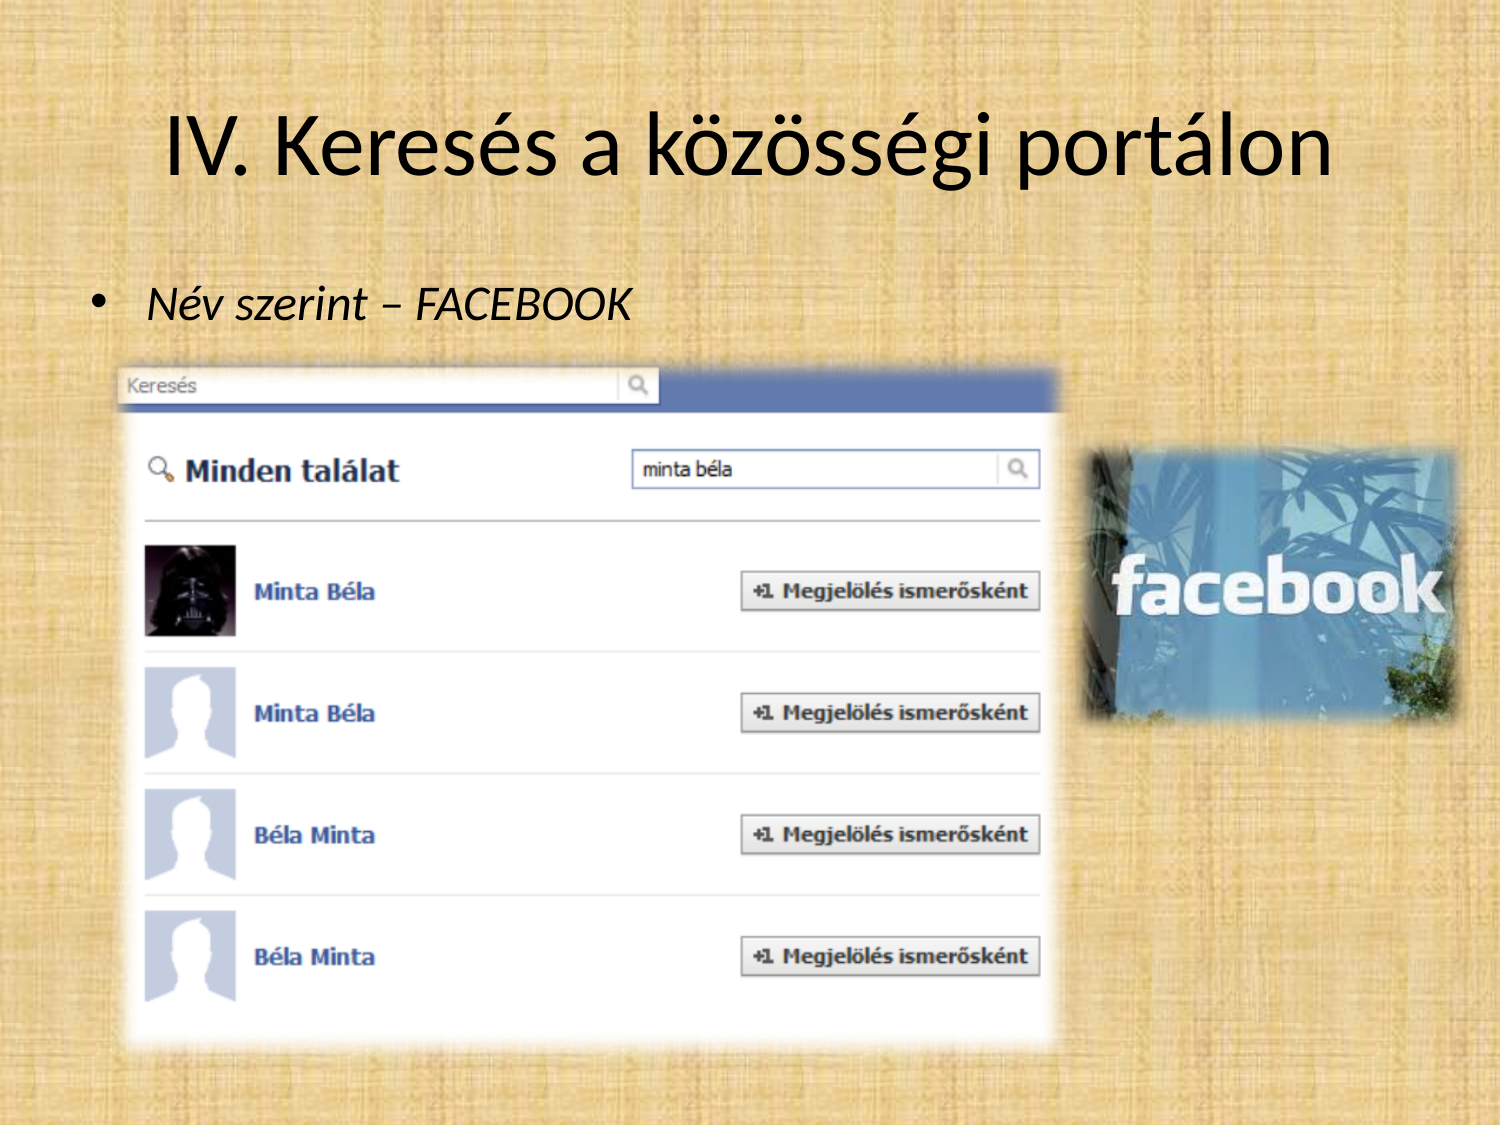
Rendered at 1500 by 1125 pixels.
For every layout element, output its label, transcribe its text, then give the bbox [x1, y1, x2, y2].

title IV. Keresés a közösségi portálon [75, 45, 1425, 233]
list Név szerint – FACEBOOK [75, 262, 1425, 457]
picture [0, 0, 1500, 1125]
